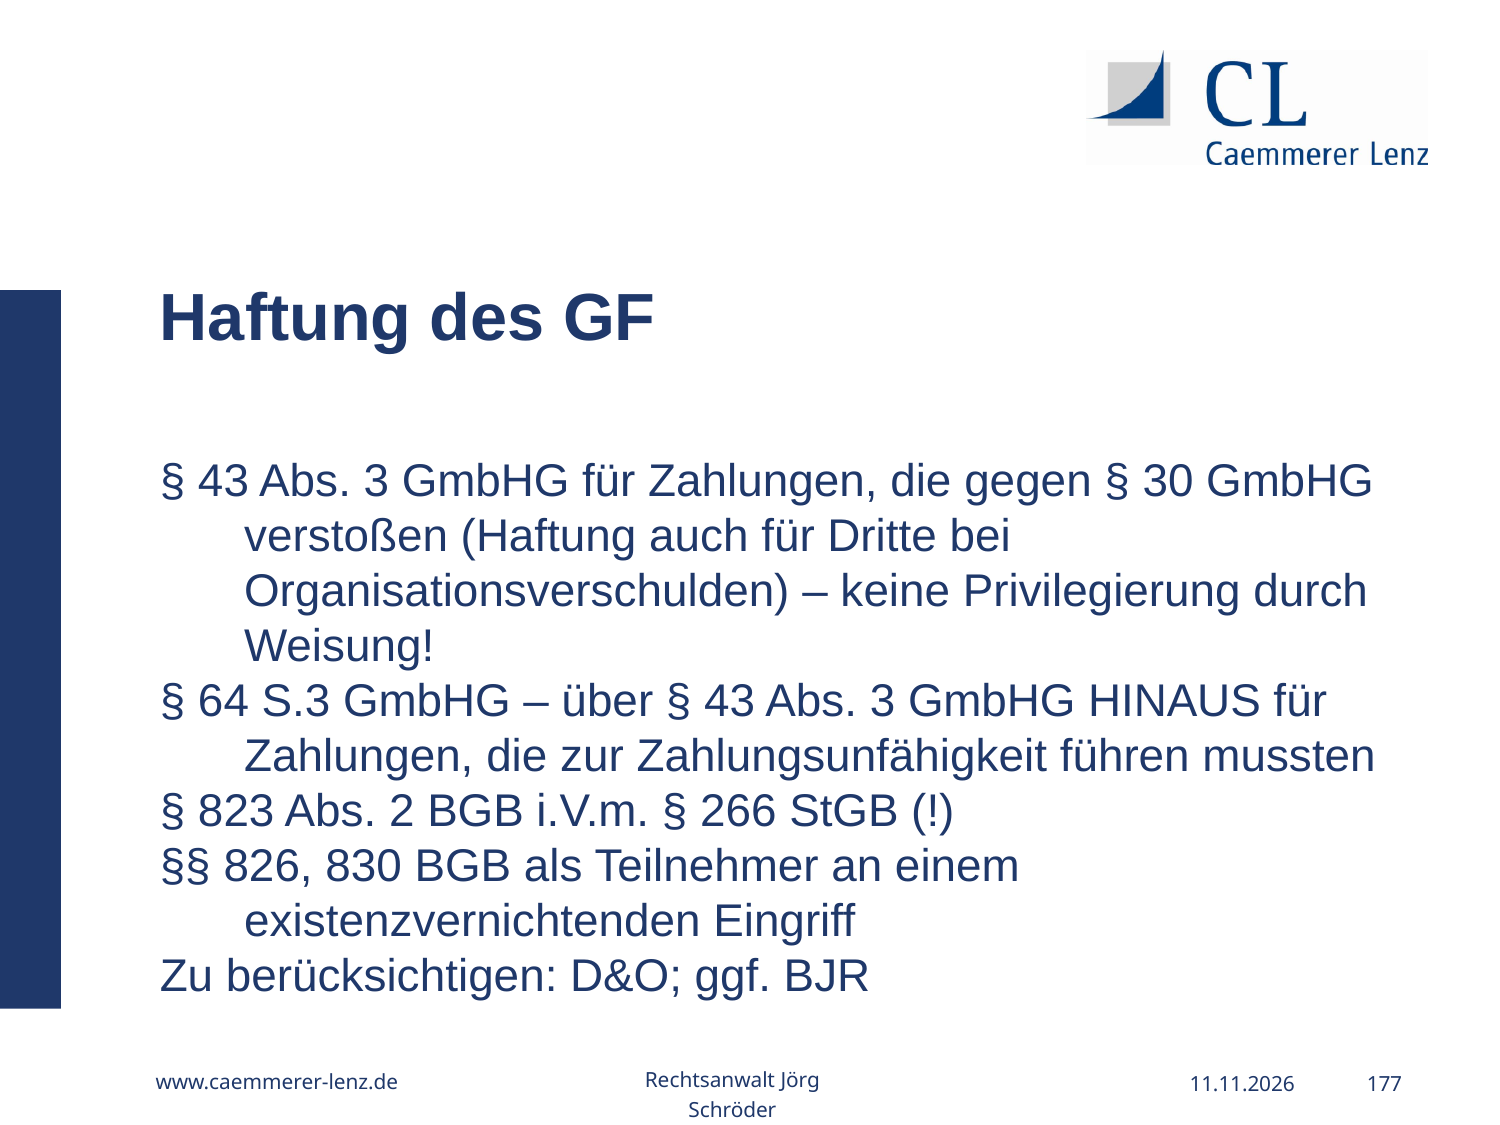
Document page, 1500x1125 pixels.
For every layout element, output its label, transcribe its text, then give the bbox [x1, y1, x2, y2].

list § 43 Abs. 3 GmbHG für Zahlungen, die gegen § 30 GmbHG verstoßen (Haftung auch für Dritte bei Organisationsverschulden) – keine Privilegierung durch Weisung! § 64 S.3 GmbHG – über § 43 Abs. 3 GmbHG HINAUS für Zahlungen, die zur Zahlungsunfähigkeit führen mussten § 823 Abs. 2 BGB i.V.m. § 266 StGB (!) §§ 826, 830 BGB als Teilnehmer an einem existenzvernichtenden Eingriff Zu berücksichtigen: D&O; ggf. BJR [146, 444, 1400, 1016]
picture [1086, 50, 1428, 165]
list Haftung des GF [146, 267, 1400, 392]
